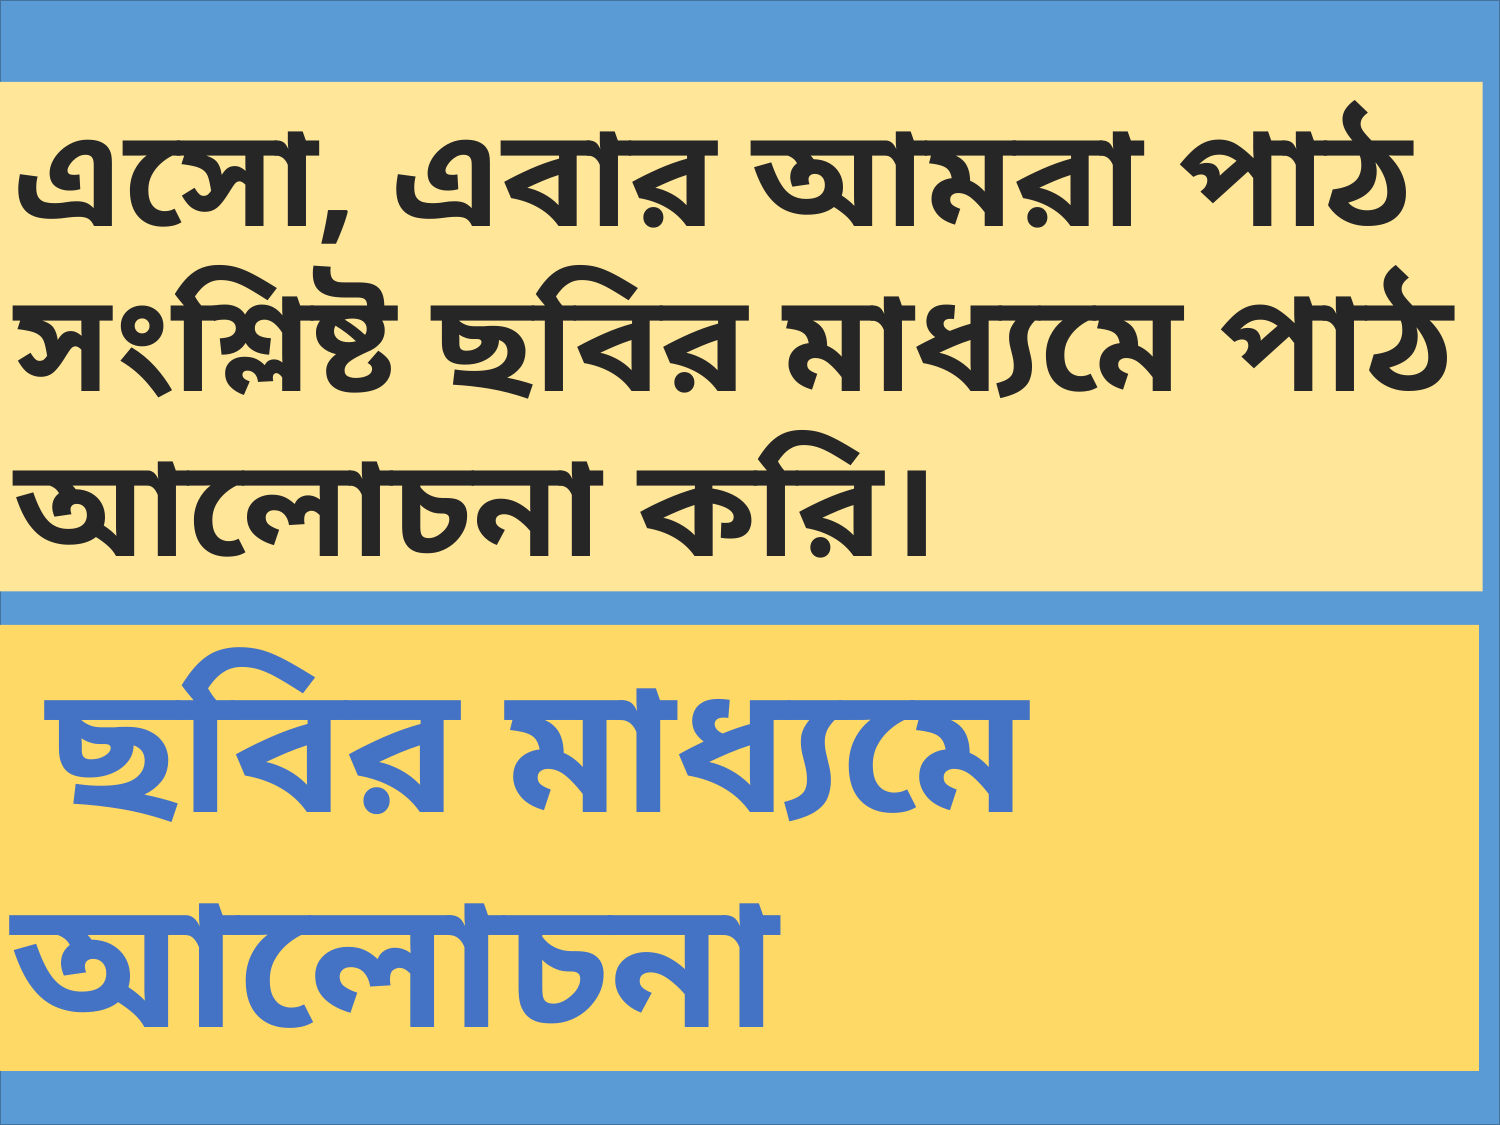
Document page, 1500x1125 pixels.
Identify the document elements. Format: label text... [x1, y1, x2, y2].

text_box ছবির মাধ্যমে আলোচনা [0, 624, 1479, 1071]
text_box এসো, এবার আমরা পাঠ সংশ্লিষ্ট ছবির মাধ্যমে পাঠ আলোচনা করি। [0, 81, 1483, 592]
text_box [0, 0, 1500, 1125]
